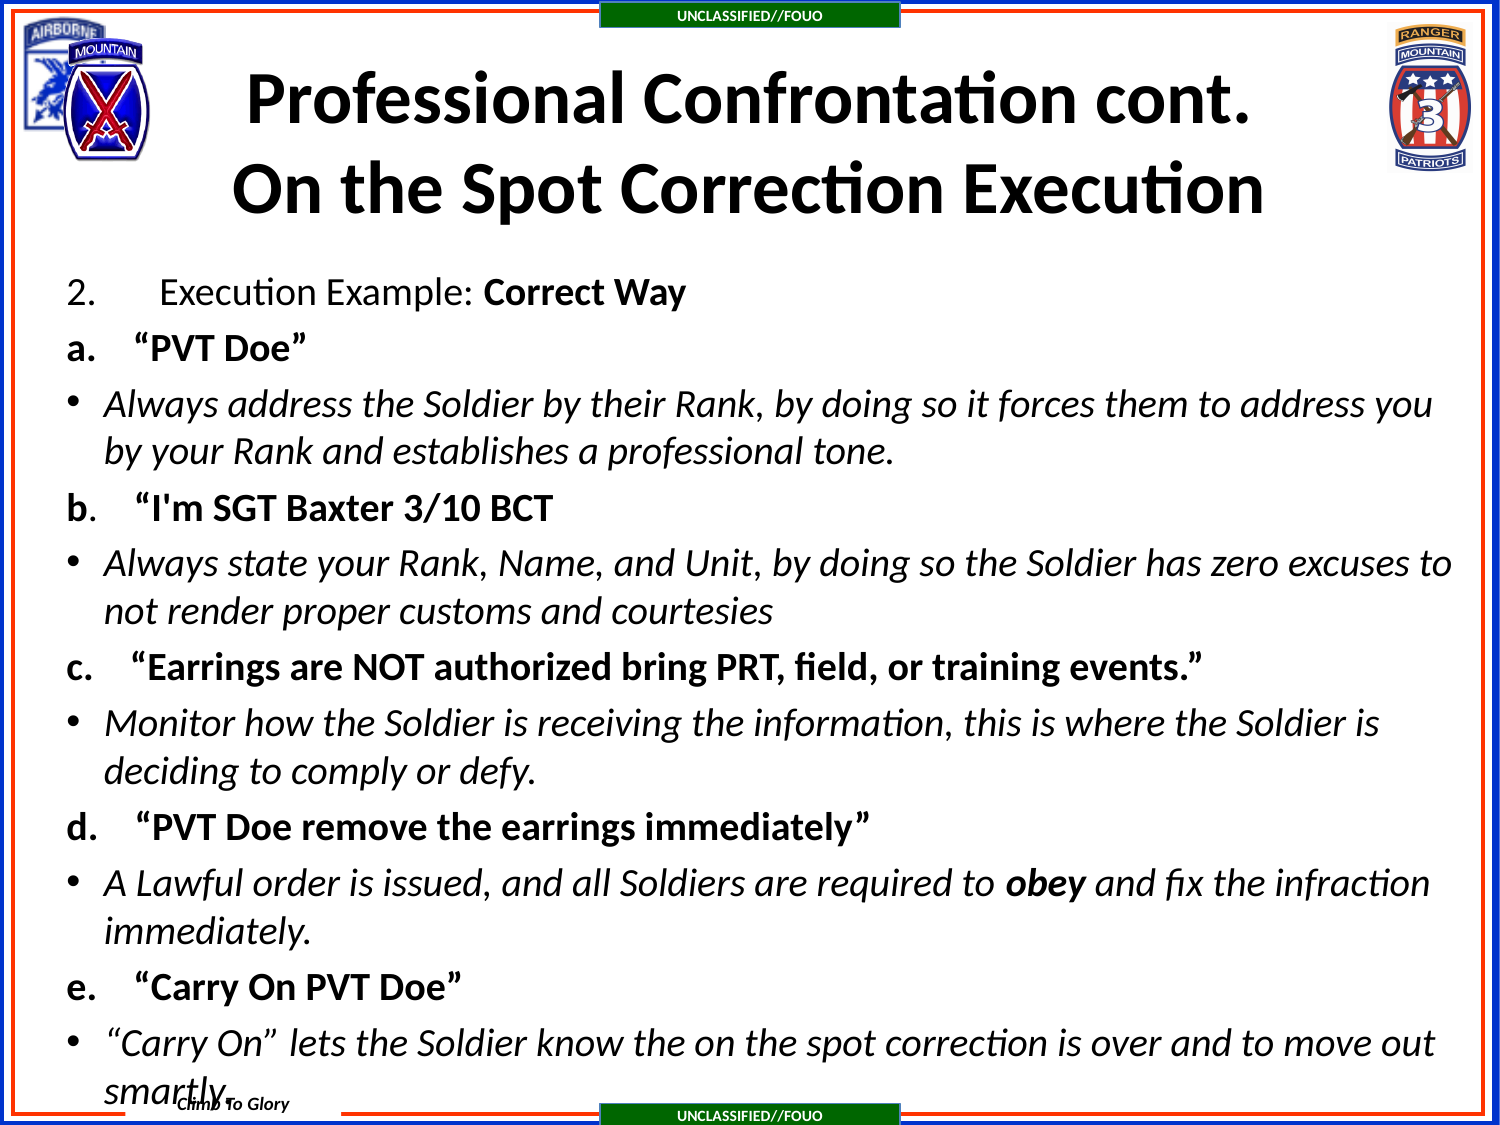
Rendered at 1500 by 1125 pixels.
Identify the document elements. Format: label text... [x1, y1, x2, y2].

picture [1387, 22, 1473, 173]
list 2. Execution Example: Correct Way “PVT Doe” Always address the Soldier by their Rank, by doing so it forces them to address you by your Rank and establishes a professional tone. b. “I'm SGT Baxter 3/10 BCT Always state your Rank, Name, and Unit, by doing so the Soldier has zero excuses to not render proper customs and courtesies c. “Earrings are NOT authorized bring PRT, field, or training events.” Monitor how the Soldier is receiving the information, this is where the Soldier is deciding to comply or defy. d. “PVT Doe remove the earrings immediately” A Lawful order is issued, and all Soldiers are required to obey and fix the infraction immediately. e. “Carry On PVT Doe” “Carry On” lets the Soldier know the on the spot correction is over and to move out smartly. [51, 257, 1471, 1123]
picture [23, 15, 152, 170]
title Professional Confrontation cont. On the Spot Correction Execution [75, 45, 1425, 233]
